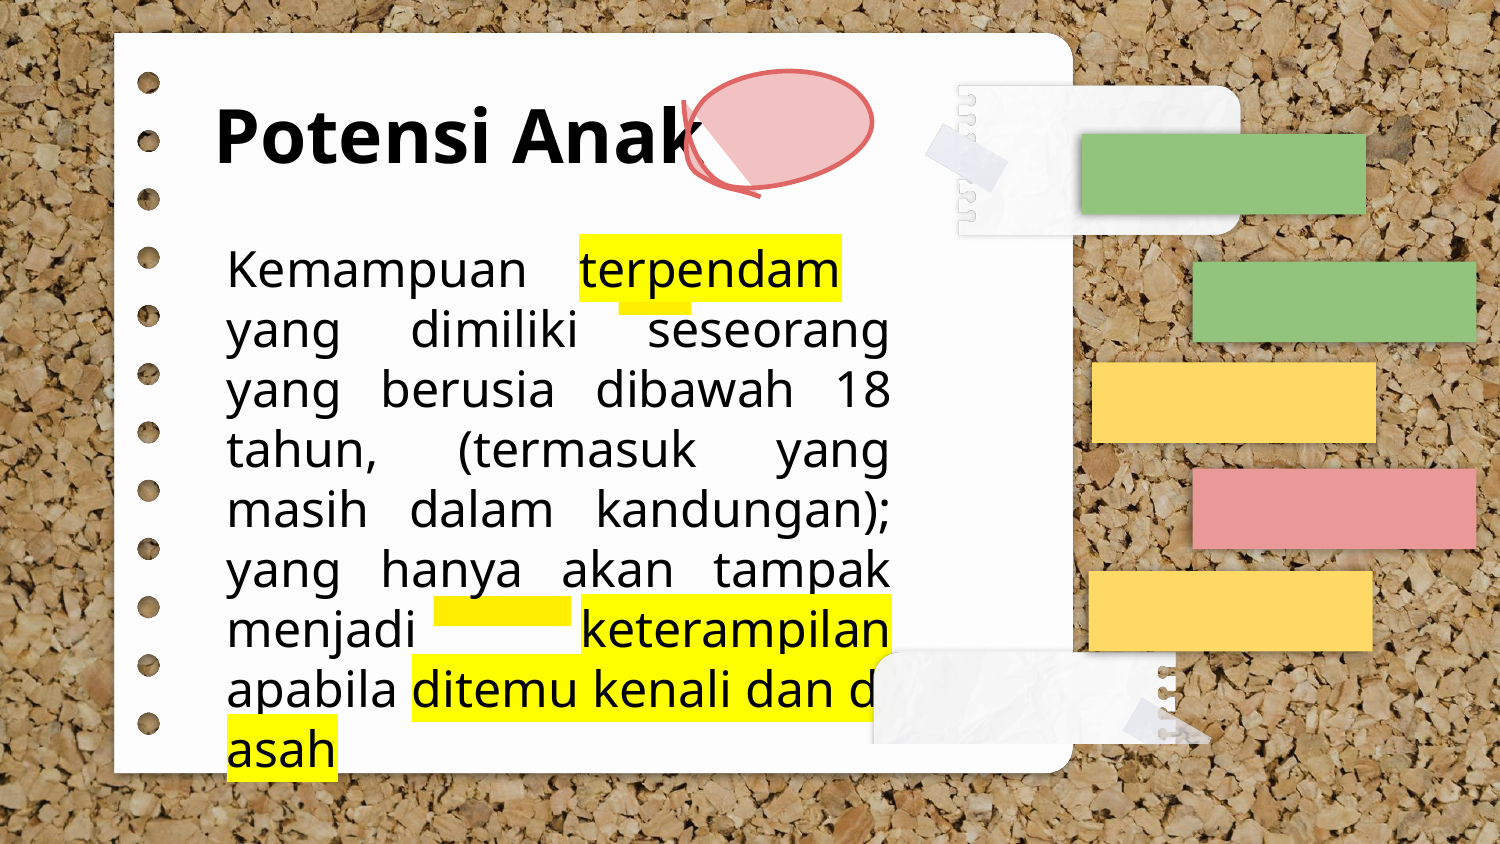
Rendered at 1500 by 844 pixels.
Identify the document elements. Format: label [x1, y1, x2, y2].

text_box [1180, 133, 1366, 215]
text_box [1092, 362, 1376, 443]
text_box [1192, 261, 1477, 343]
text_box [1105, 571, 1373, 652]
text_box [1192, 468, 1477, 550]
picture [0, 0, 1500, 844]
